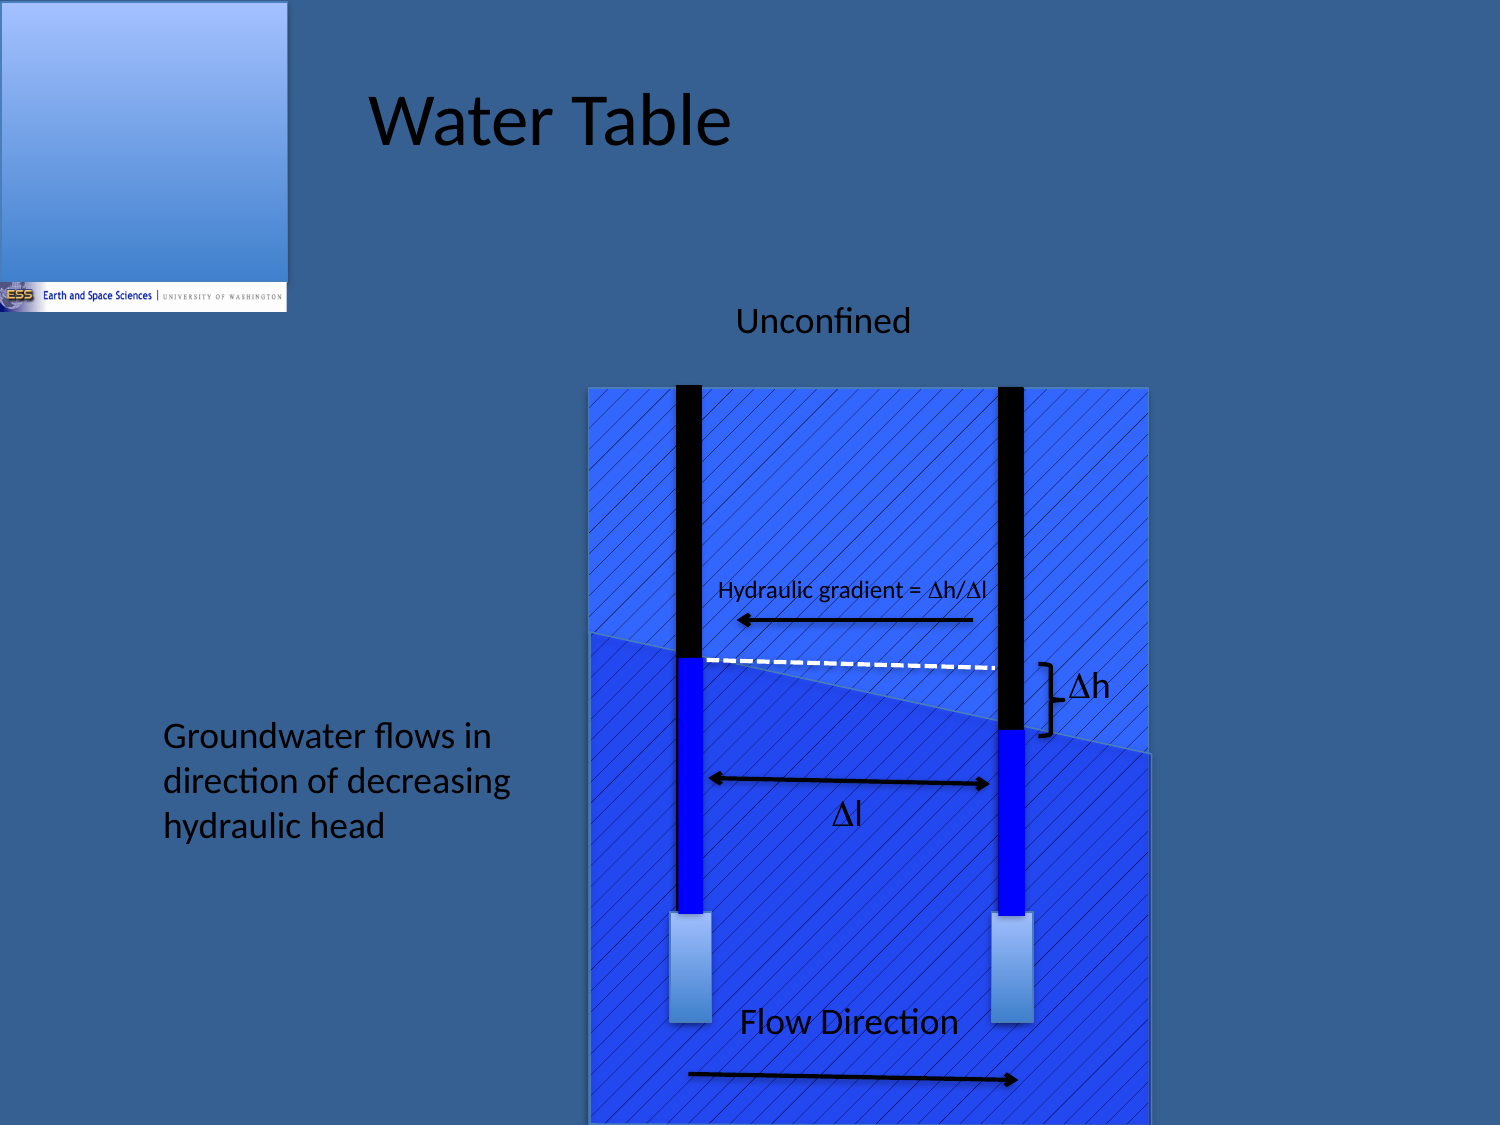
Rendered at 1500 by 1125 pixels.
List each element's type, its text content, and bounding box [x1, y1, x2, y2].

picture [0, 281, 287, 312]
text_box [0, 1, 288, 282]
text_box Unconfined [720, 288, 1065, 349]
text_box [703, 565, 1079, 621]
text_box [703, 387, 997, 564]
text_box [669, 911, 712, 1023]
text_box [998, 387, 1024, 564]
text_box [991, 911, 1034, 1023]
text_box [998, 628, 1024, 729]
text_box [707, 777, 991, 785]
text_box Dh [1053, 653, 1145, 714]
text_box [589, 631, 1153, 1125]
text_box [705, 628, 993, 658]
text_box [1038, 661, 1053, 739]
text_box [813, 676, 993, 717]
text_box [1024, 387, 1149, 751]
text_box [998, 729, 1026, 917]
text_box [678, 657, 704, 915]
text_box Flow Direction [725, 989, 975, 1050]
text_box [588, 387, 673, 647]
text_box Dl [816, 792, 880, 842]
text_box [676, 385, 702, 657]
text_box Groundwater flows in direction of decreasing hydraulic head [148, 703, 580, 854]
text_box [688, 1073, 1019, 1081]
text_box Water Table [353, 62, 932, 168]
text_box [706, 659, 996, 669]
